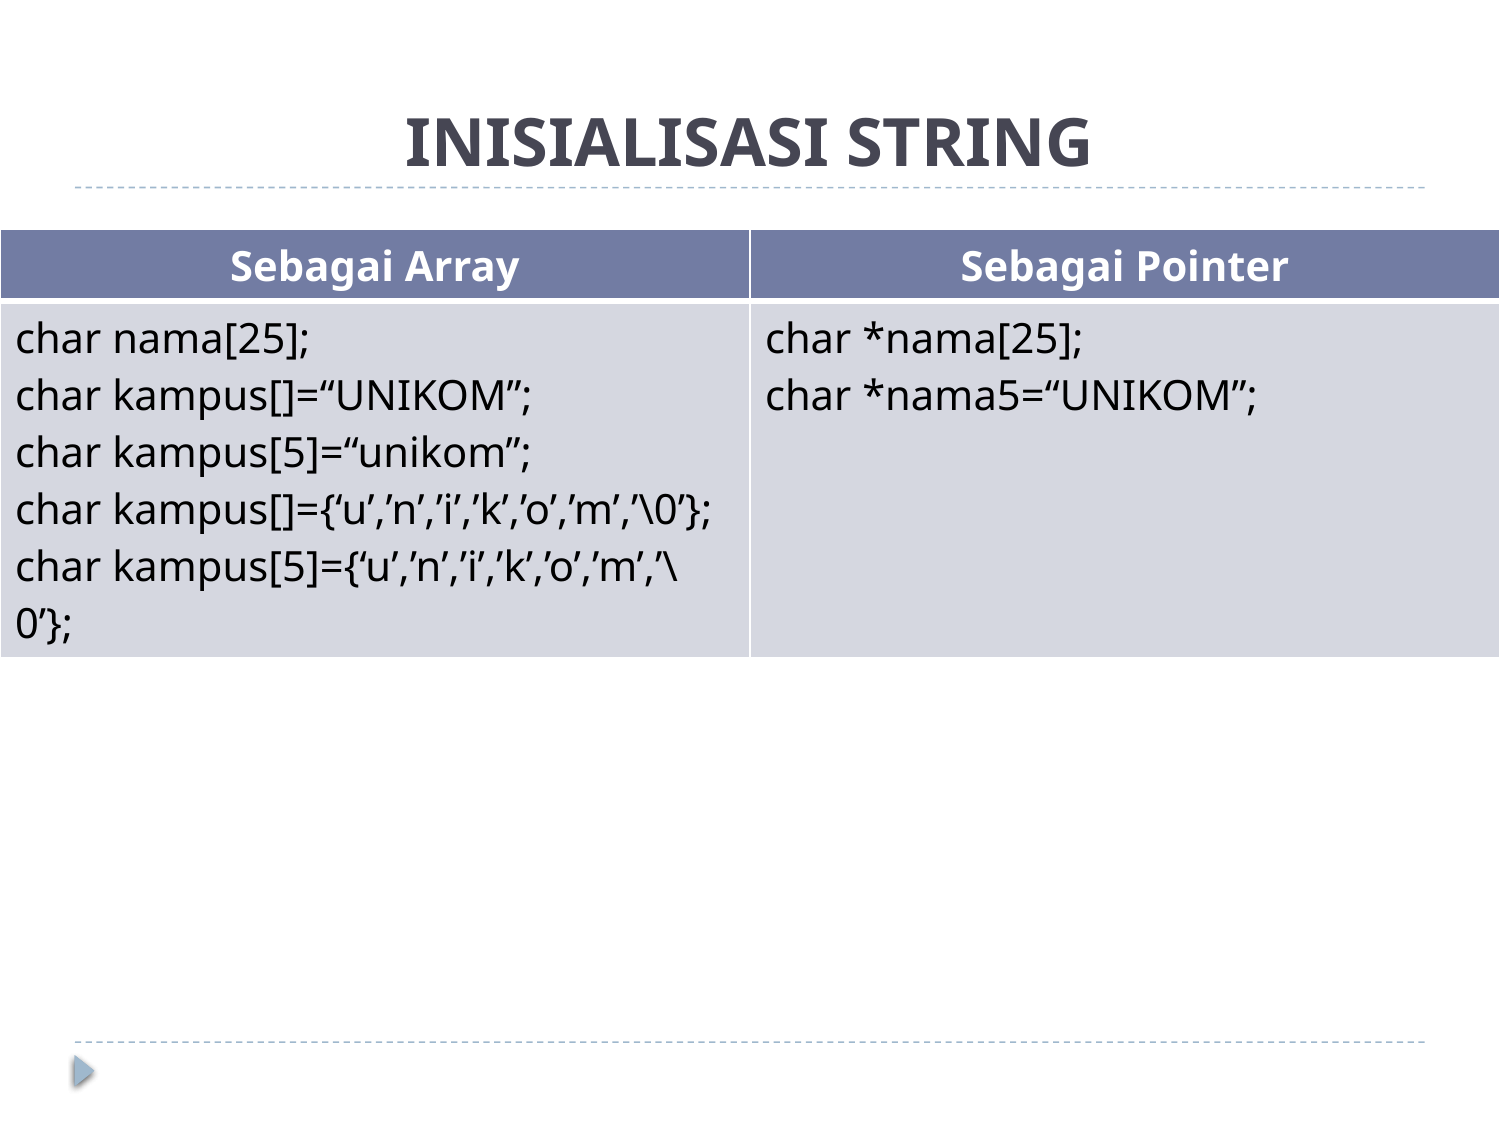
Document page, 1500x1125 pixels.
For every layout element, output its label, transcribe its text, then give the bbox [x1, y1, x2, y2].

table_header Sebagai Array [1, 230, 749, 298]
table_cell char nama[25]; char kampus[]=“UNIKOM”; char kampus[5]=“unikom”; char kampus[]={‘u’,’n’,’i’,’k’,’o’,’m’,’\0’}; char kampus[5]={‘u’,’n’,’i’,’k’,’o’,’m’,’\0’}; [1, 304, 749, 657]
table_header Sebagai Pointer [751, 230, 1499, 298]
title INISIALISASI STRING [75, 37, 1425, 188]
table_cell char *nama[25]; char *nama5=“UNIKOM”; [751, 304, 1499, 657]
